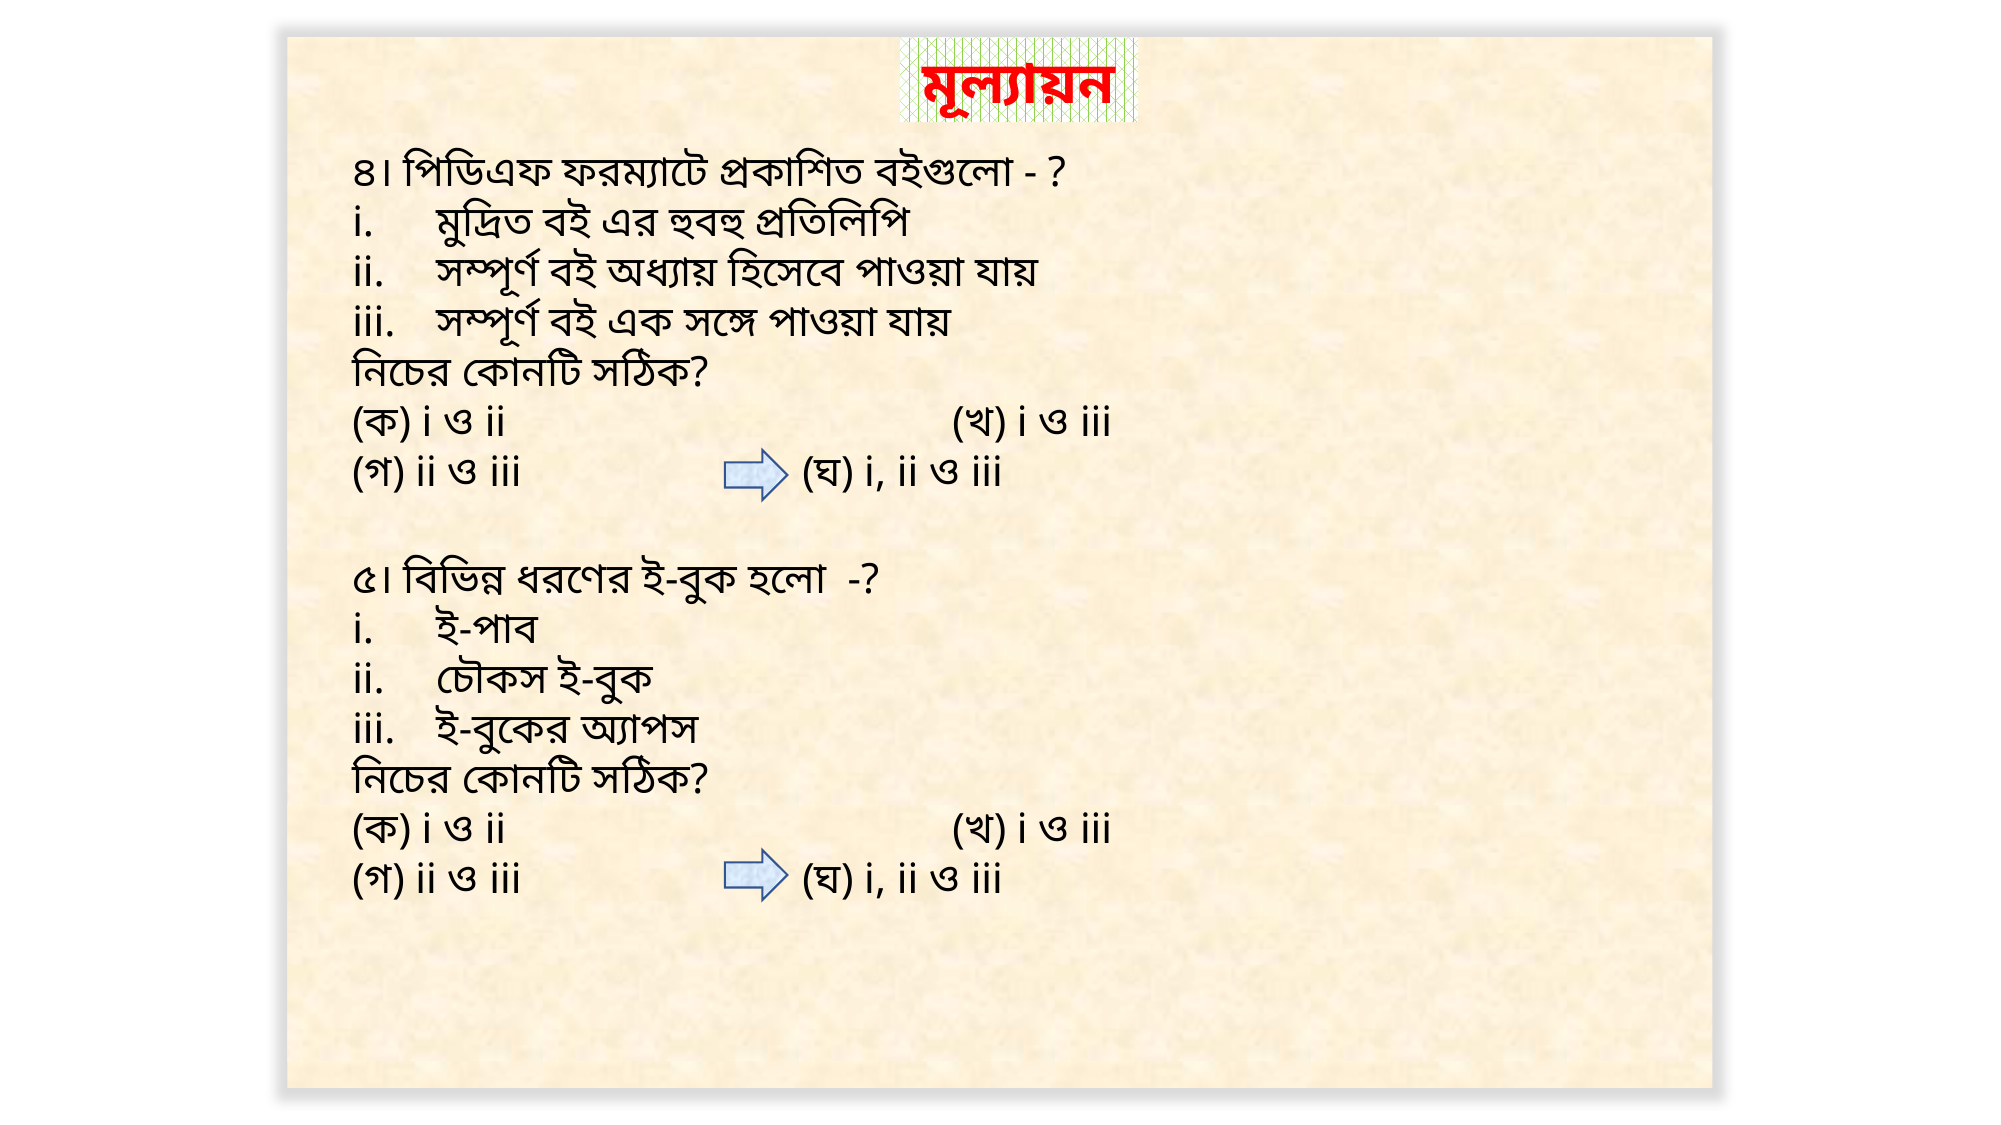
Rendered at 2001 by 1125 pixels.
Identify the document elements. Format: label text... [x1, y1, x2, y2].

text_box ৪। পিডিএফ ফরম্যাটে প্রকাশিত বইগুলো - ? মুদ্রিত বই এর হুবহু প্রতিলিপি সম্পূর্ণ বই অধ্যায় হিসেবে পাওয়া যায় সম্পূর্ণ বই এক সঙ্গে পাওয়া যায় নিচের কোনটি সঠিক? (ক) i ও ii (খ) i ও iii (গ) ii ও iii (ঘ) i, ii ও iii [337, 137, 1625, 503]
text_box [723, 447, 789, 503]
text_box [286, 36, 1713, 1088]
text_box মূল্যায়ন [900, 37, 1138, 123]
text_box ৫। বিভিন্ন ধরণের ই-বুক হলো -? ই-পাব চৌকস ই-বুক ই-বুকের অ্যাপস নিচের কোনটি সঠিক? (ক) i ও ii (খ) i ও iii (গ) ii ও iii (ঘ) i, ii ও iii [337, 543, 1625, 909]
text_box [723, 847, 789, 903]
